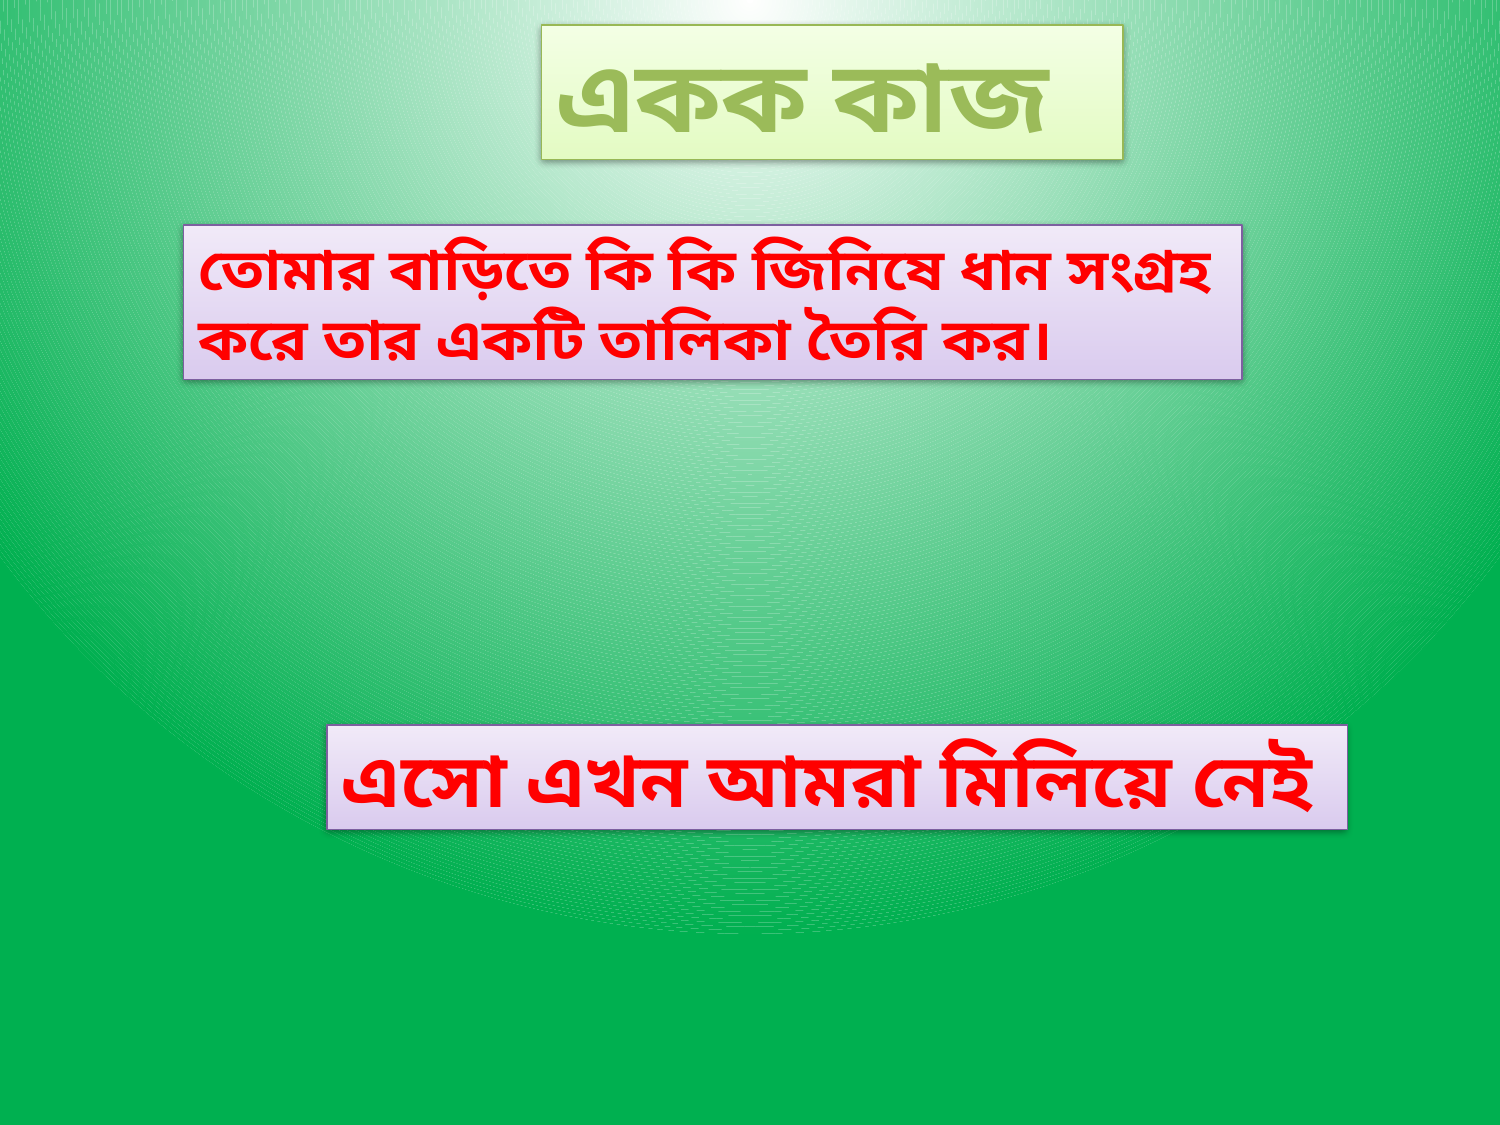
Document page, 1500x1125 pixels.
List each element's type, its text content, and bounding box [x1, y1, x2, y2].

text_box একক কাজ [541, 24, 1124, 160]
text_box এসো এখন আমরা মিলিয়ে নেই [326, 724, 1348, 830]
text_box তোমার বাড়িতে কি কি জিনিষে ধান সংগ্রহ করে তার একটি তালিকা তৈরি কর। [183, 224, 1243, 380]
